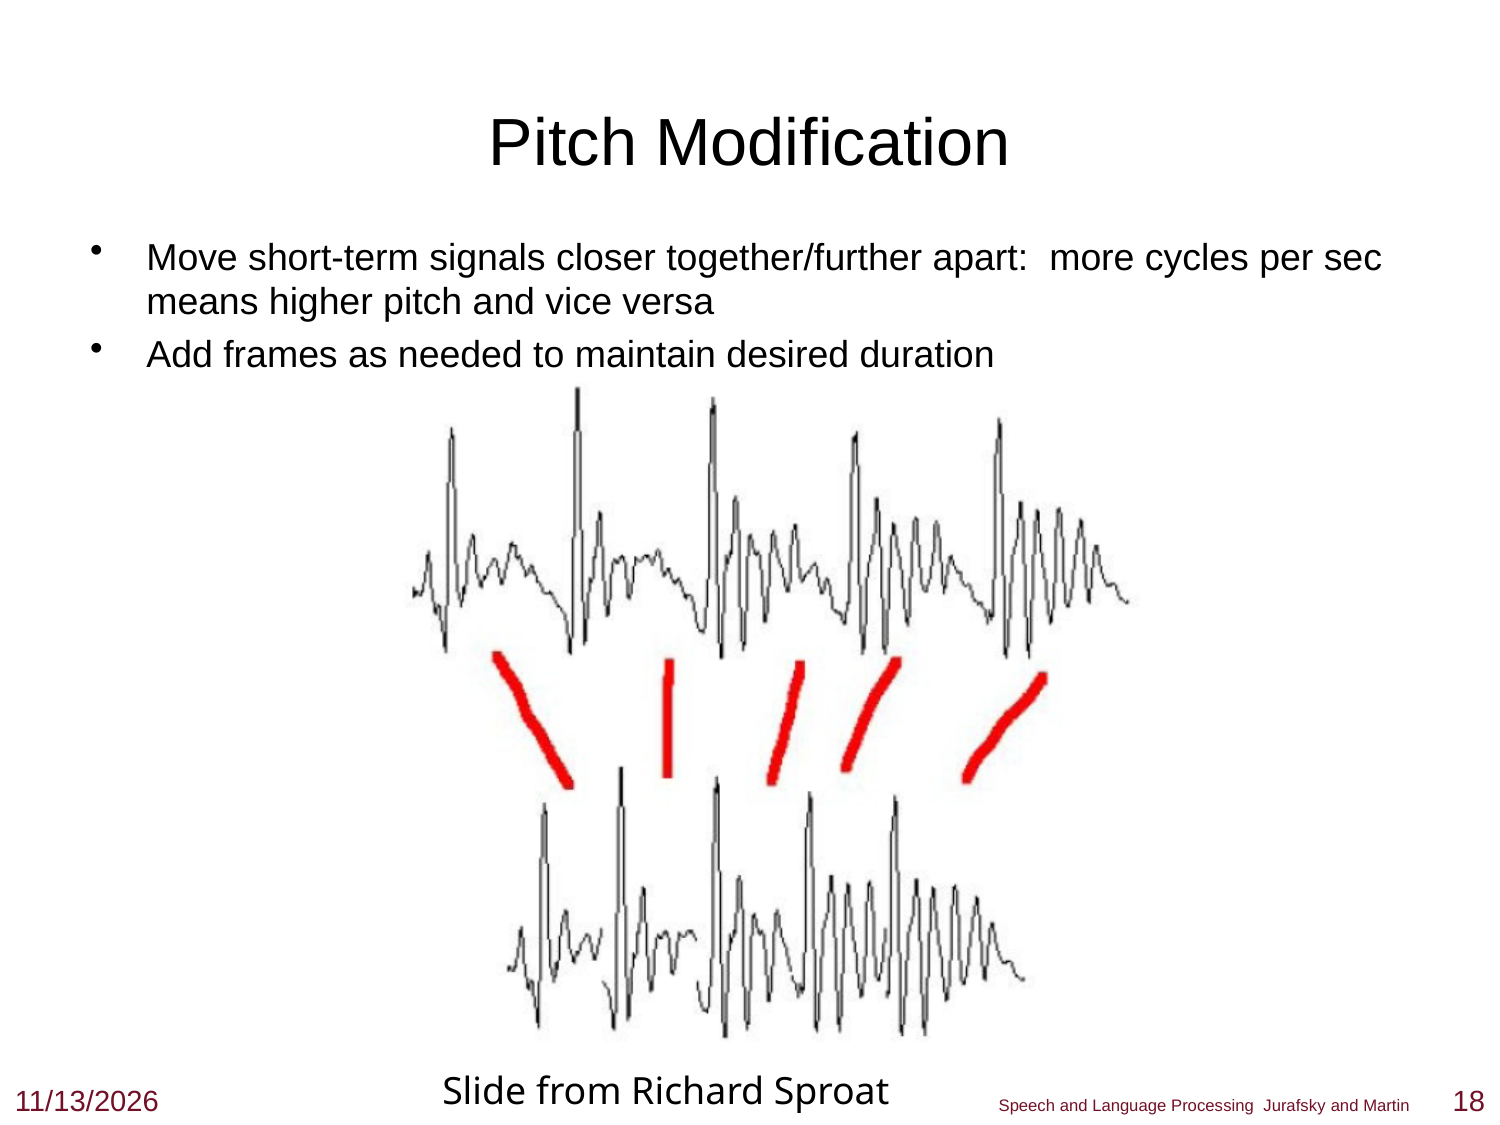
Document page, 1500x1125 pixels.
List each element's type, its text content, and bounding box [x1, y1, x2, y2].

text_box Speech and Language Processing Jurafsky and Martin [200, 1087, 1425, 1125]
picture [387, 374, 1185, 1062]
text_box 18 [1424, 1074, 1500, 1125]
text_box 3/3/12 [0, 1074, 200, 1125]
list Move short-term signals closer together/further apart: more cycles per sec means higher pitch and vice versa Add frames as needed to maintain desired duration [75, 224, 1425, 1005]
text_box Slide from Richard Sproat [427, 1071, 905, 1087]
title Pitch Modification [75, 45, 1425, 224]
